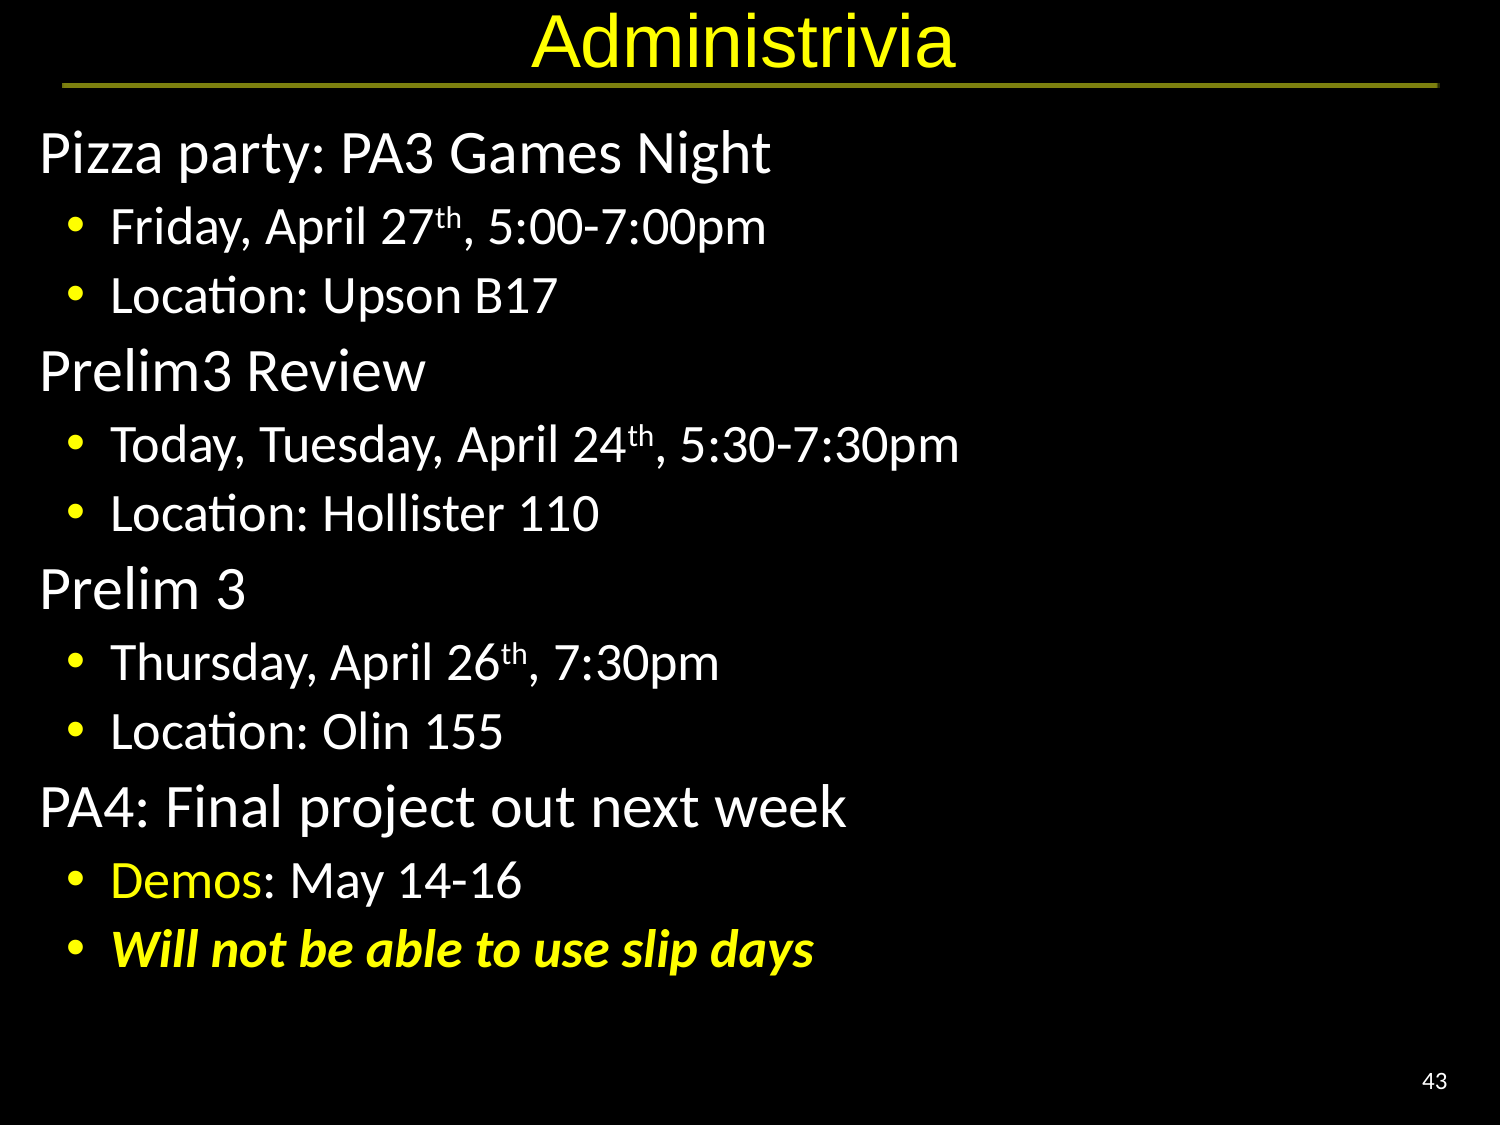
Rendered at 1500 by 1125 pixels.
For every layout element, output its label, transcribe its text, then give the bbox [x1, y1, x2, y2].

title Administrivia [24, 0, 1463, 75]
picture [62, 83, 1440, 88]
list Pizza party: PA3 Games Night Friday, April 27th, 5:00-7:00pm Location: Upson B17 Prelim3 Review Today, Tuesday, April 24th, 5:30-7:30pm Location: Hollister 110 Prelim 3 Thursday, April 26th, 7:30pm Location: Olin 155 PA4: Final project out next week Demos: May 14-16 Will not be able to use slip days [24, 112, 1384, 995]
